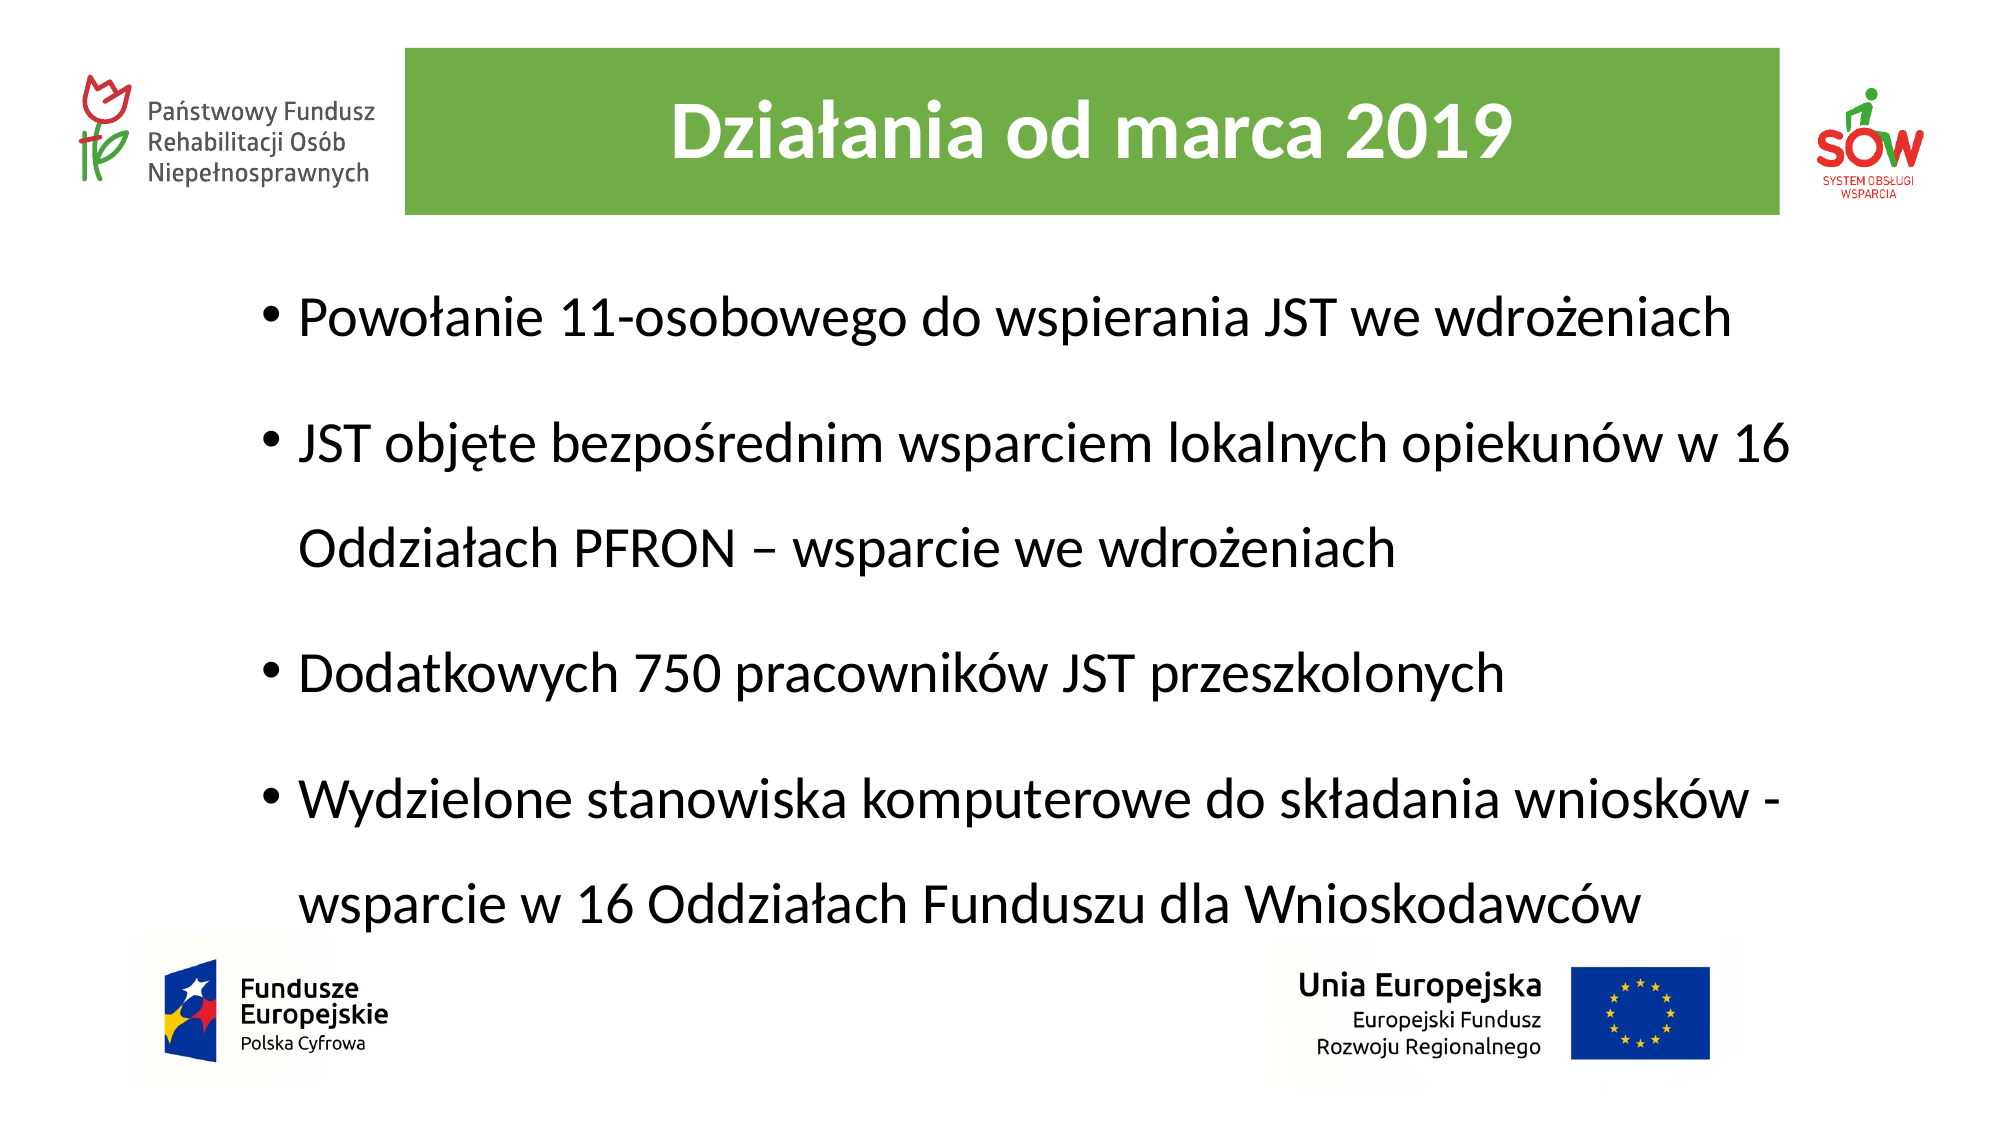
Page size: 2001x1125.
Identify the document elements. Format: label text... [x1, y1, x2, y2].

picture [1739, 6, 2000, 278]
text_box Działania od marca 2019 [404, 47, 1739, 215]
picture [1269, 936, 1740, 1091]
text_box Powołanie 11-osobowego do wspierania JST we wdrożeniach JST objęte bezpośrednim wsparciem lokalnych opiekunów w 16 Oddziałach PFRON – wsparcie we wdrożeniach Dodatkowych 750 pracowników JST przeszkolonych Wydzielone stanowiska komputerowe do składania wniosków - wsparcie w 16 Oddziałach Funduszu dla Wnioskodawców [253, 235, 1814, 943]
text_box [78, 74, 375, 189]
picture [138, 933, 413, 1088]
